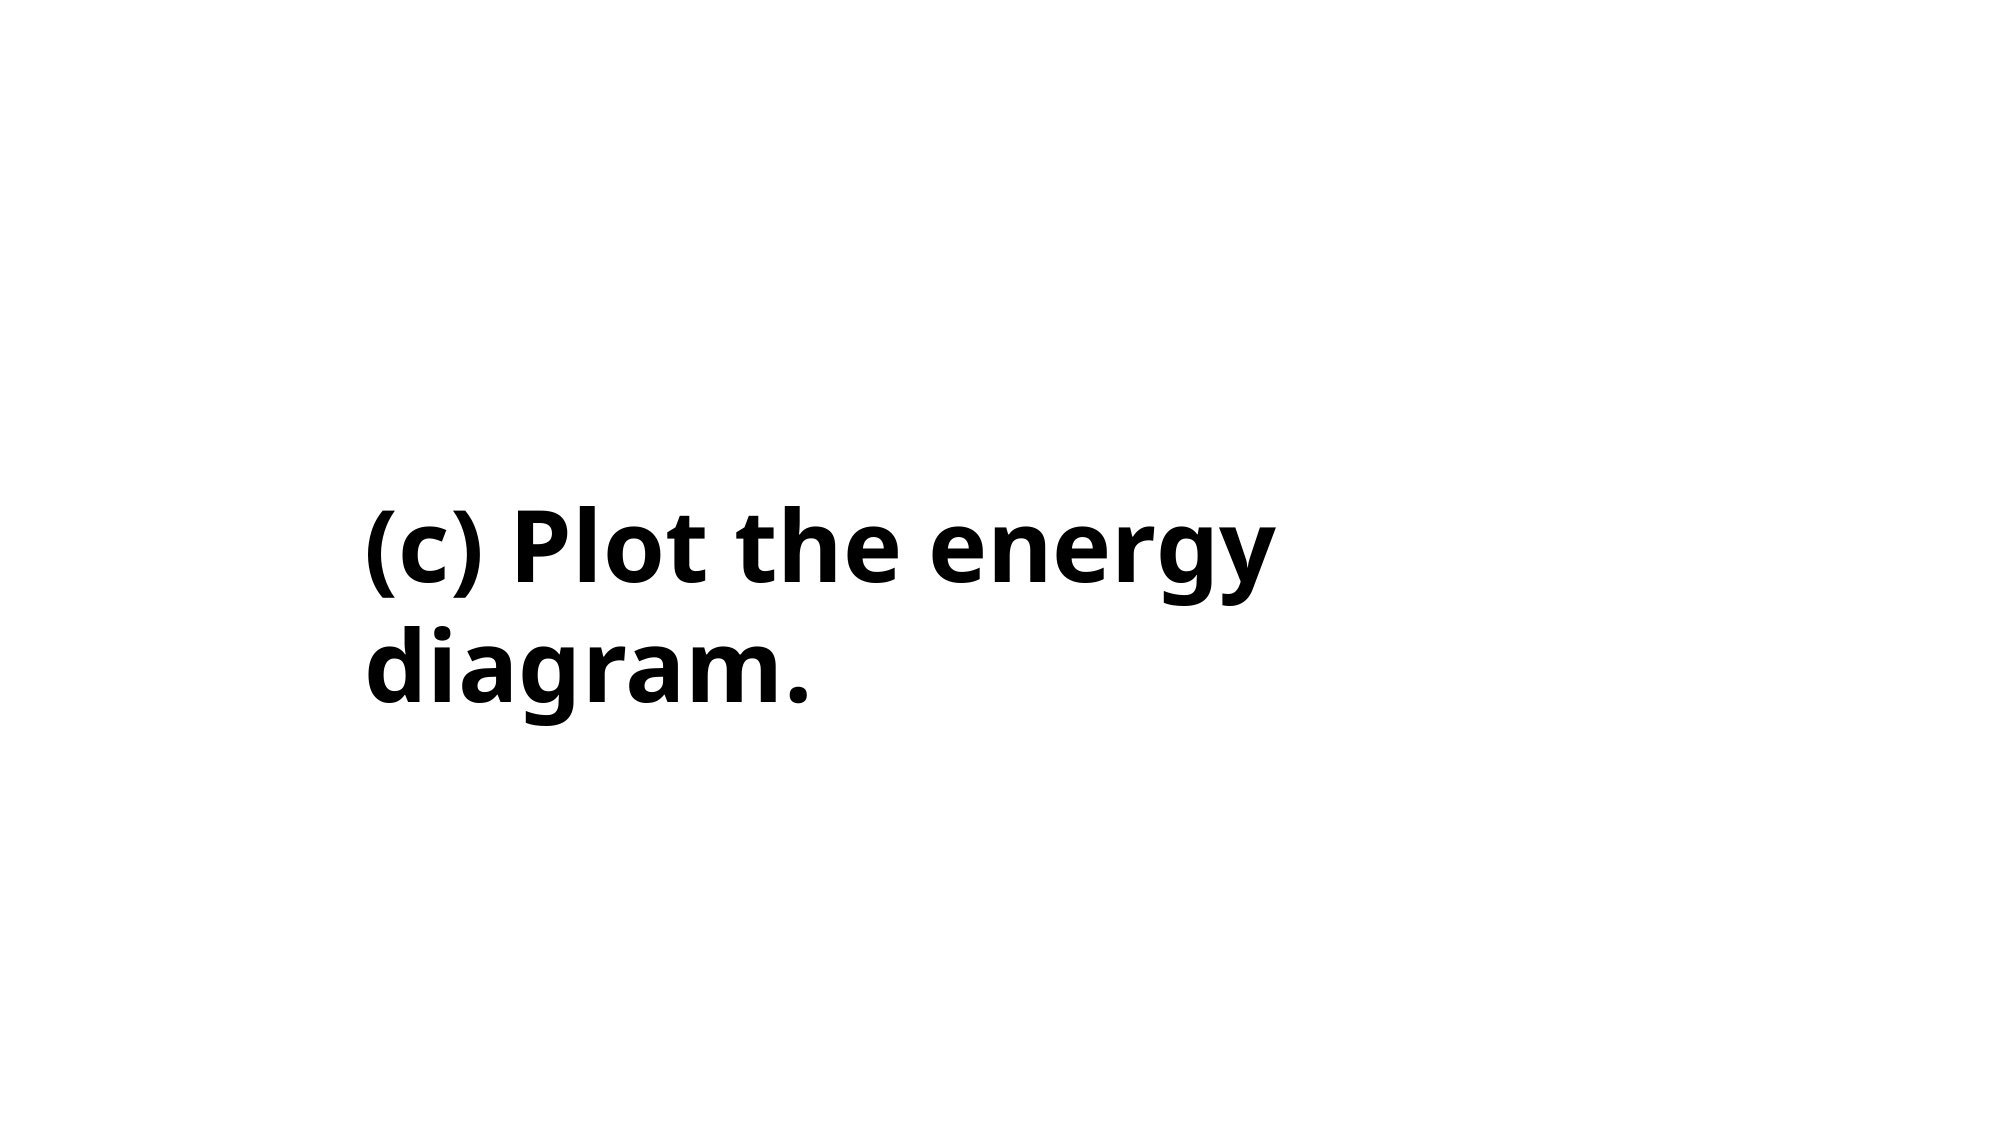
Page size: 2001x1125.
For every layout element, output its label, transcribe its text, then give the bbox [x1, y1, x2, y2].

text_box (c) Plot the energy diagram. [350, 474, 1725, 730]
